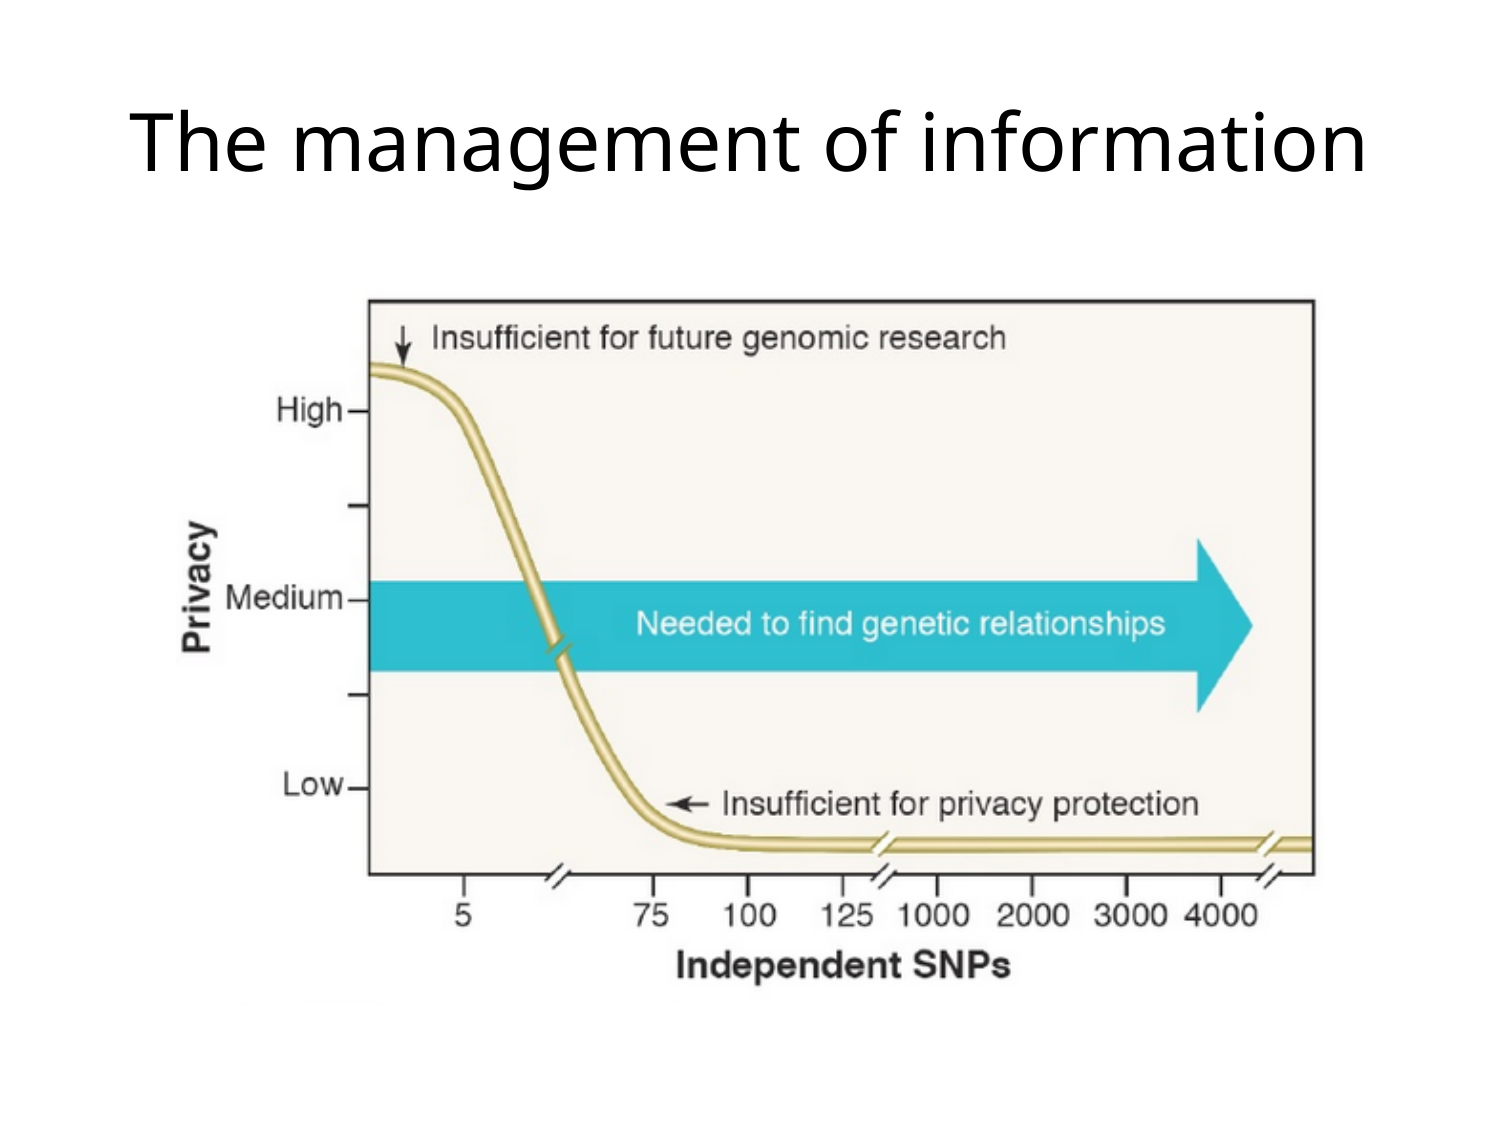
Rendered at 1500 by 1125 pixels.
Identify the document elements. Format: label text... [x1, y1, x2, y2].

title The management of information [75, 45, 1425, 233]
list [74, 262, 1426, 1006]
